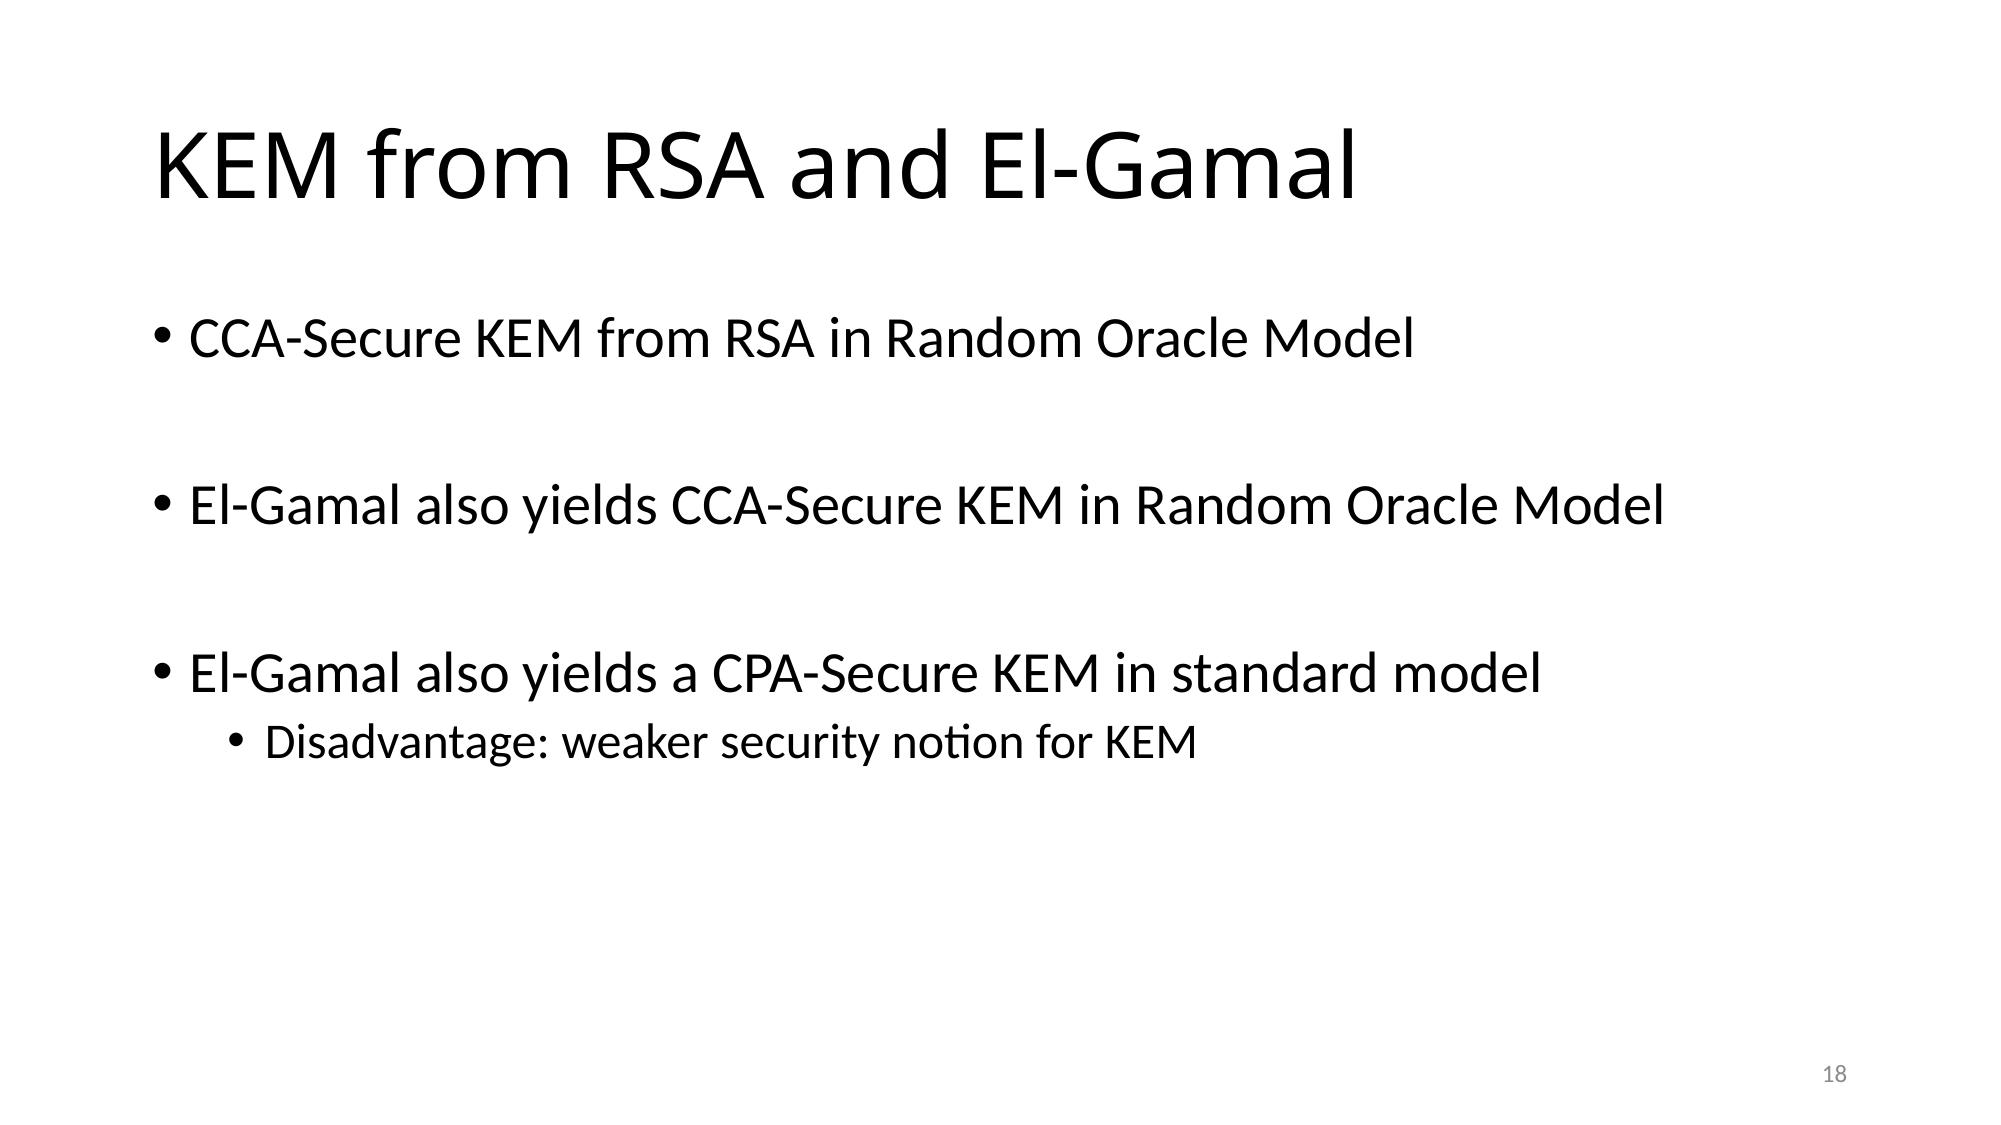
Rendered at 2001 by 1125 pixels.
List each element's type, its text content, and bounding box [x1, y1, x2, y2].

slide_number 18 [1412, 1042, 1863, 1103]
title KEM from RSA and El-Gamal [137, 59, 1863, 278]
list CCA-Secure KEM from RSA in Random Oracle Model El-Gamal also yields CCA-Secure KEM in Random Oracle Model El-Gamal also yields a CPA-Secure KEM in standard model Disadvantage: weaker security notion for KEM [137, 299, 1863, 1014]
